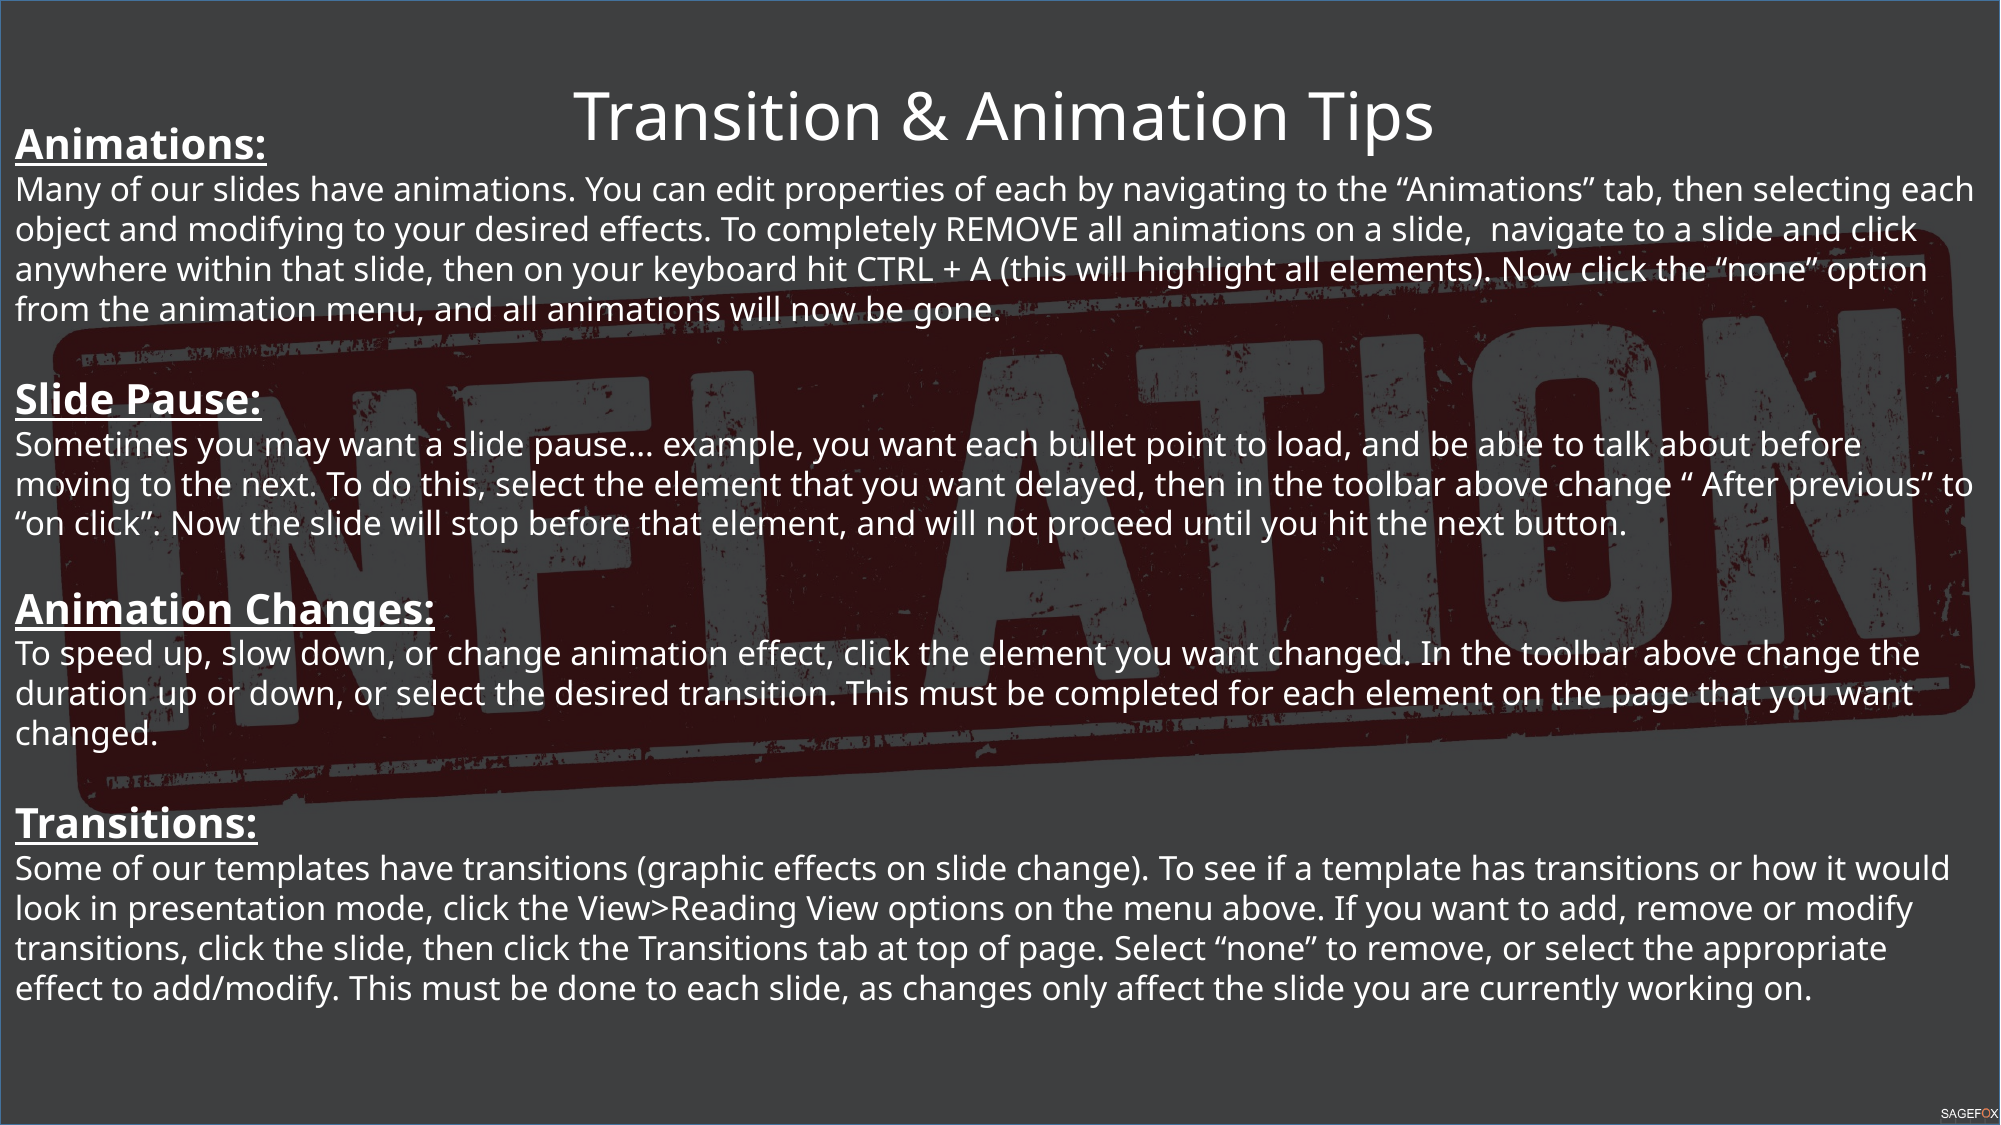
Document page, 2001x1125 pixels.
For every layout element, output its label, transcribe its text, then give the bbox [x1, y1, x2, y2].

title Transition & Animation Tips [477, 59, 1532, 177]
text_box Animations: Many of our slides have animations. You can edit properties of each by navigating to the “Animations” tab, then selecting each object and modifying to your desired effects. To completely REMOVE all animations on a slide, navigate to a slide and click anywhere within that slide, then on your keyboard hit CTRL + A (this will highlight all elements). Now click the “none” option from the animation menu, and all animations will now be gone. Slide Pause: Sometimes you may want a slide pause… example, you want each bullet point to load, and be able to talk about before moving to the next. To do this, select the element that you want delayed, then in the toolbar above change “ After previous” to “on click”. Now the slide will stop before that element, and will not proceed until you hit the next button. Animation Changes: To speed up, slow down, or change animation effect, click the element you want changed. In the toolbar above change the duration up or down, or select the desired transition. This must be completed for each element on the page that you want changed. Transitions: Some of our templates have transitions (graphic effects on slide change). To see if a template has transitions or how it would look in presentation mode, click the View>Reading View options on the menu above. If you want to add, remove or modify transitions, click the slide, then click the Transitions tab at top of page. Select “none” to remove, or select the appropriate effect to add/modify. This must be done to each slide, as changes only affect the slide you are currently working on. [0, 0, 2000, 1125]
